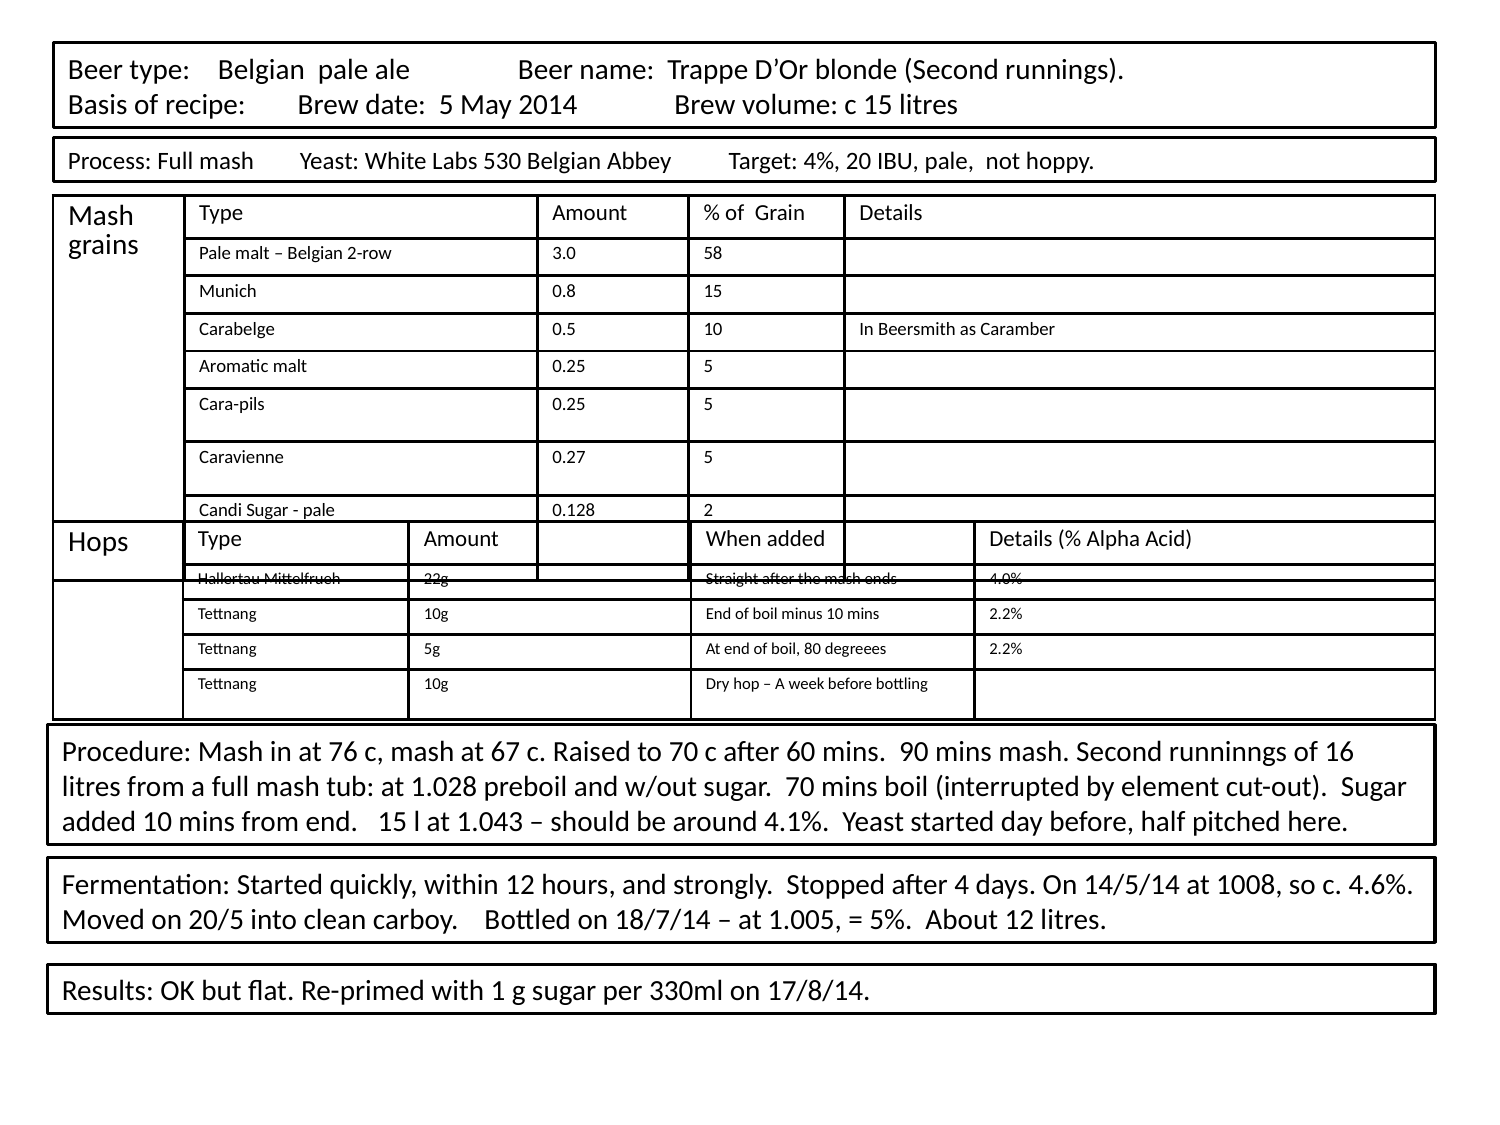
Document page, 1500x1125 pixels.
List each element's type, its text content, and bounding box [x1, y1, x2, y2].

table_cell Candi Sugar - pale [186, 497, 536, 520]
table_cell Tettnang [184, 671, 407, 718]
table_cell In Beersmith as Caramber [846, 315, 1434, 350]
table_cell 10g [410, 671, 690, 718]
table_header Details [846, 197, 1434, 237]
table_cell 5 [690, 352, 843, 387]
text_box Process: Full mash Yeast: White Labs 530 Belgian Abbey Target: 4%, 20 IBU, pale, not hoppy. [53, 137, 1436, 182]
table_cell 0.128 [539, 497, 687, 520]
text_box Beer type: Belgian pale ale Beer name: Trappe D’Or blonde (Second runnings). Basis of recipe: Brew date: 5 May 2014 Brew volume: c 15 litres [53, 42, 1436, 128]
table_header % of Grain [690, 197, 843, 237]
table_cell 0.5 [539, 315, 687, 350]
table_cell At end of boil, 80 degreees [692, 636, 973, 668]
table_header Amount [410, 523, 690, 563]
table_cell End of boil minus 10 mins [692, 601, 973, 633]
table_cell Pale malt – Belgian 2-row [186, 240, 536, 274]
table_cell 5g [410, 636, 690, 668]
table_cell 3.0 [539, 240, 687, 274]
table_cell 10 [690, 315, 843, 350]
table_cell 15 [690, 277, 843, 312]
table_cell Caravienne [186, 443, 536, 494]
table_cell Tettnang [184, 601, 407, 633]
table_cell 4.0% [976, 566, 1434, 598]
table_cell 0.8 [539, 277, 687, 312]
table_header Type [186, 197, 536, 237]
table_cell [846, 277, 1434, 312]
table_cell 5 [690, 443, 843, 494]
table_cell [846, 390, 1434, 440]
table_cell Munich [186, 277, 536, 312]
table_cell 0.25 [539, 390, 687, 440]
text_box Results: OK but flat. Re-primed with 1 g sugar per 330ml on 17/8/14. [47, 964, 1436, 1014]
table_cell 5 [690, 390, 843, 440]
table_header Hops [54, 523, 182, 718]
table_cell Cara-pils [186, 390, 536, 440]
table_cell Carabelge [186, 315, 536, 350]
table_cell 2.2% [976, 601, 1434, 633]
table_header When added [692, 523, 973, 563]
table_header Amount [539, 197, 687, 237]
table_cell Tettnang [184, 636, 407, 668]
table_header Details (% Alpha Acid) [976, 523, 1434, 563]
table_cell [976, 671, 1434, 718]
text_box Procedure: Mash in at 76 c, mash at 67 c. Raised to 70 c after 60 mins. 90 mins mash. Second runninngs of 16 litres from a full mash tub: at 1.028 preboil and w/out sugar. 70 mins boil (interrupted by element cut-out). Sugar added 10 mins from end. 15 l at 1.043 – should be around 4.1%. Yeast started day before, half pitched here. [47, 724, 1436, 845]
text_box Fermentation: Started quickly, within 12 hours, and strongly. Stopped after 4 days. On 14/5/14 at 1008, so c. 4.6%. Moved on 20/5 into clean carboy. Bottled on 18/7/14 – at 1.005, = 5%. About 12 litres. [47, 857, 1436, 943]
table_cell [846, 352, 1434, 387]
table_header Mash grains [54, 197, 183, 520]
table_cell [846, 443, 1434, 494]
table_cell 0.25 [539, 352, 687, 387]
table_cell Hallertau Mittelfrueh [184, 566, 407, 598]
table_cell [846, 240, 1434, 274]
table_header Type [184, 523, 407, 563]
table_cell [846, 497, 1434, 520]
table_cell 22g [410, 566, 690, 598]
table_cell Aromatic malt [186, 352, 536, 387]
table_cell Dry hop – A week before bottling [692, 671, 973, 718]
table_cell Straight after the mash ends [692, 566, 973, 598]
table_cell 10g [410, 601, 690, 633]
table_cell 2 [690, 497, 843, 520]
table_cell 58 [690, 240, 843, 274]
table_cell 0.27 [539, 443, 687, 494]
table_cell 2.2% [976, 636, 1434, 668]
